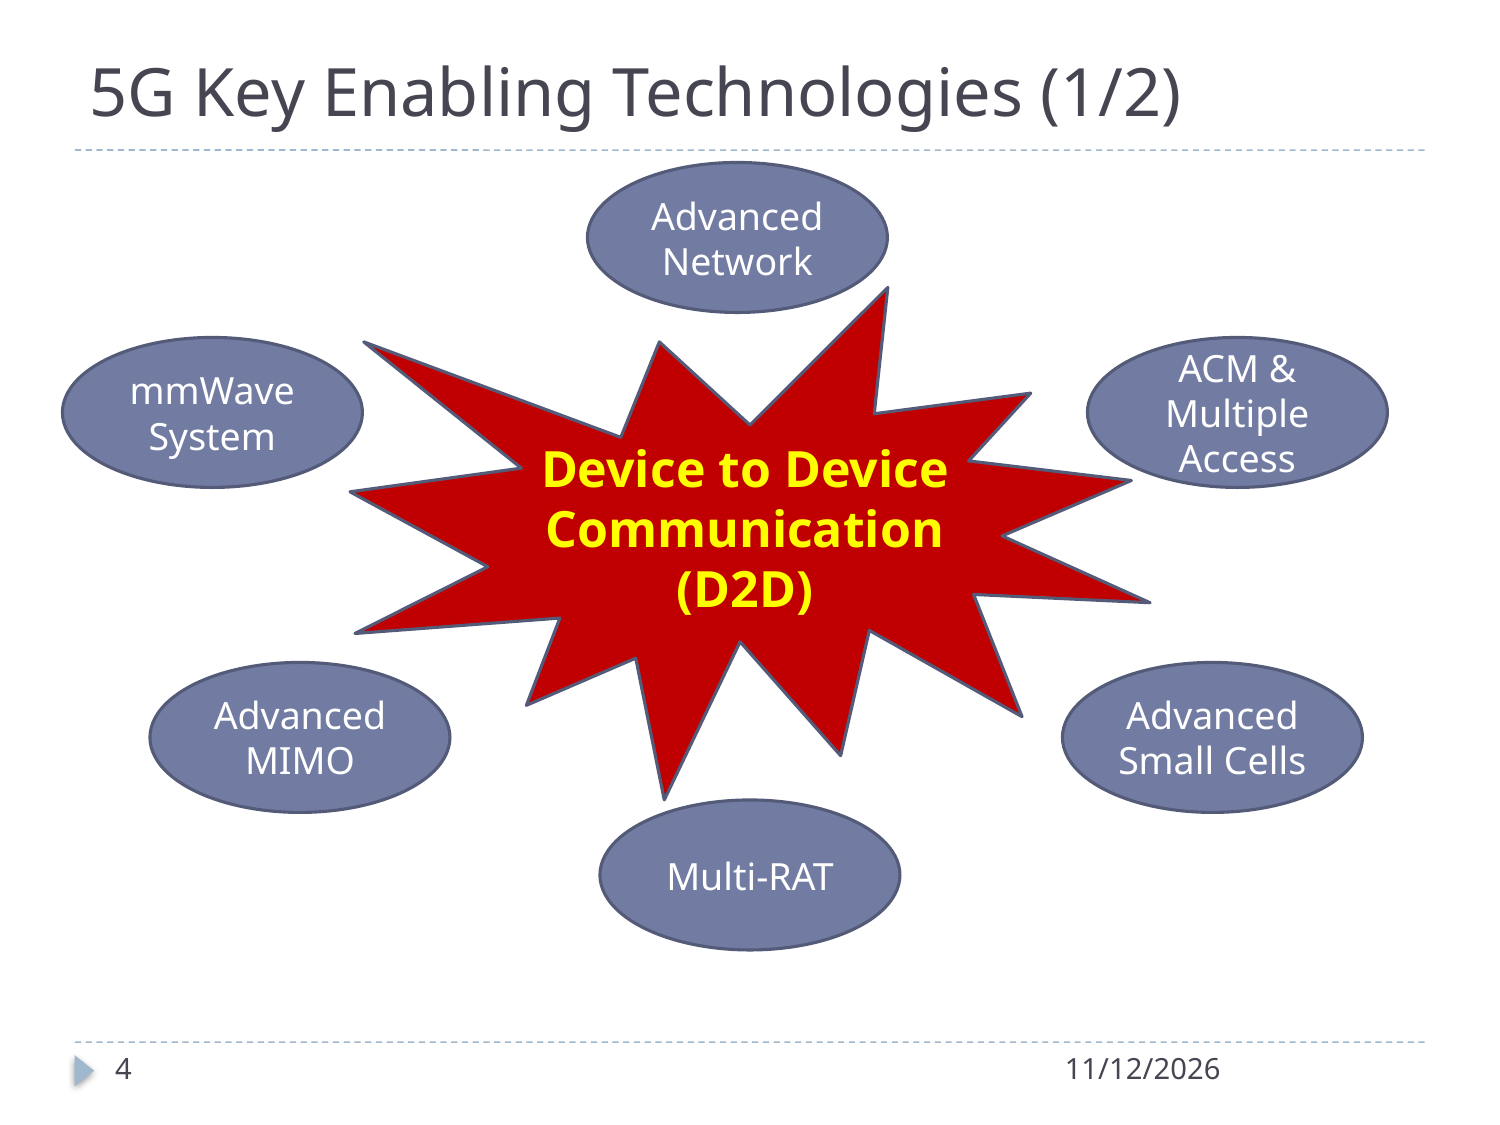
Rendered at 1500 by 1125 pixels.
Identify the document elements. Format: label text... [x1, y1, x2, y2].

text_box ACM & Multiple Access [1085, 335, 1390, 490]
text_box mmWave System [60, 335, 364, 490]
text_box Advanced Network [585, 160, 889, 315]
text_box Multi-RAT [598, 798, 902, 952]
slide_number 4 [100, 1042, 426, 1103]
title 5G Key Enabling Technologies (1/2) [75, 0, 1425, 138]
text_box Device to Device Communication (D2D) [348, 286, 1152, 802]
text_box Advanced MIMO [148, 660, 452, 814]
text_box Advanced Small Cells [1060, 660, 1365, 814]
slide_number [1050, 1042, 1426, 1103]
